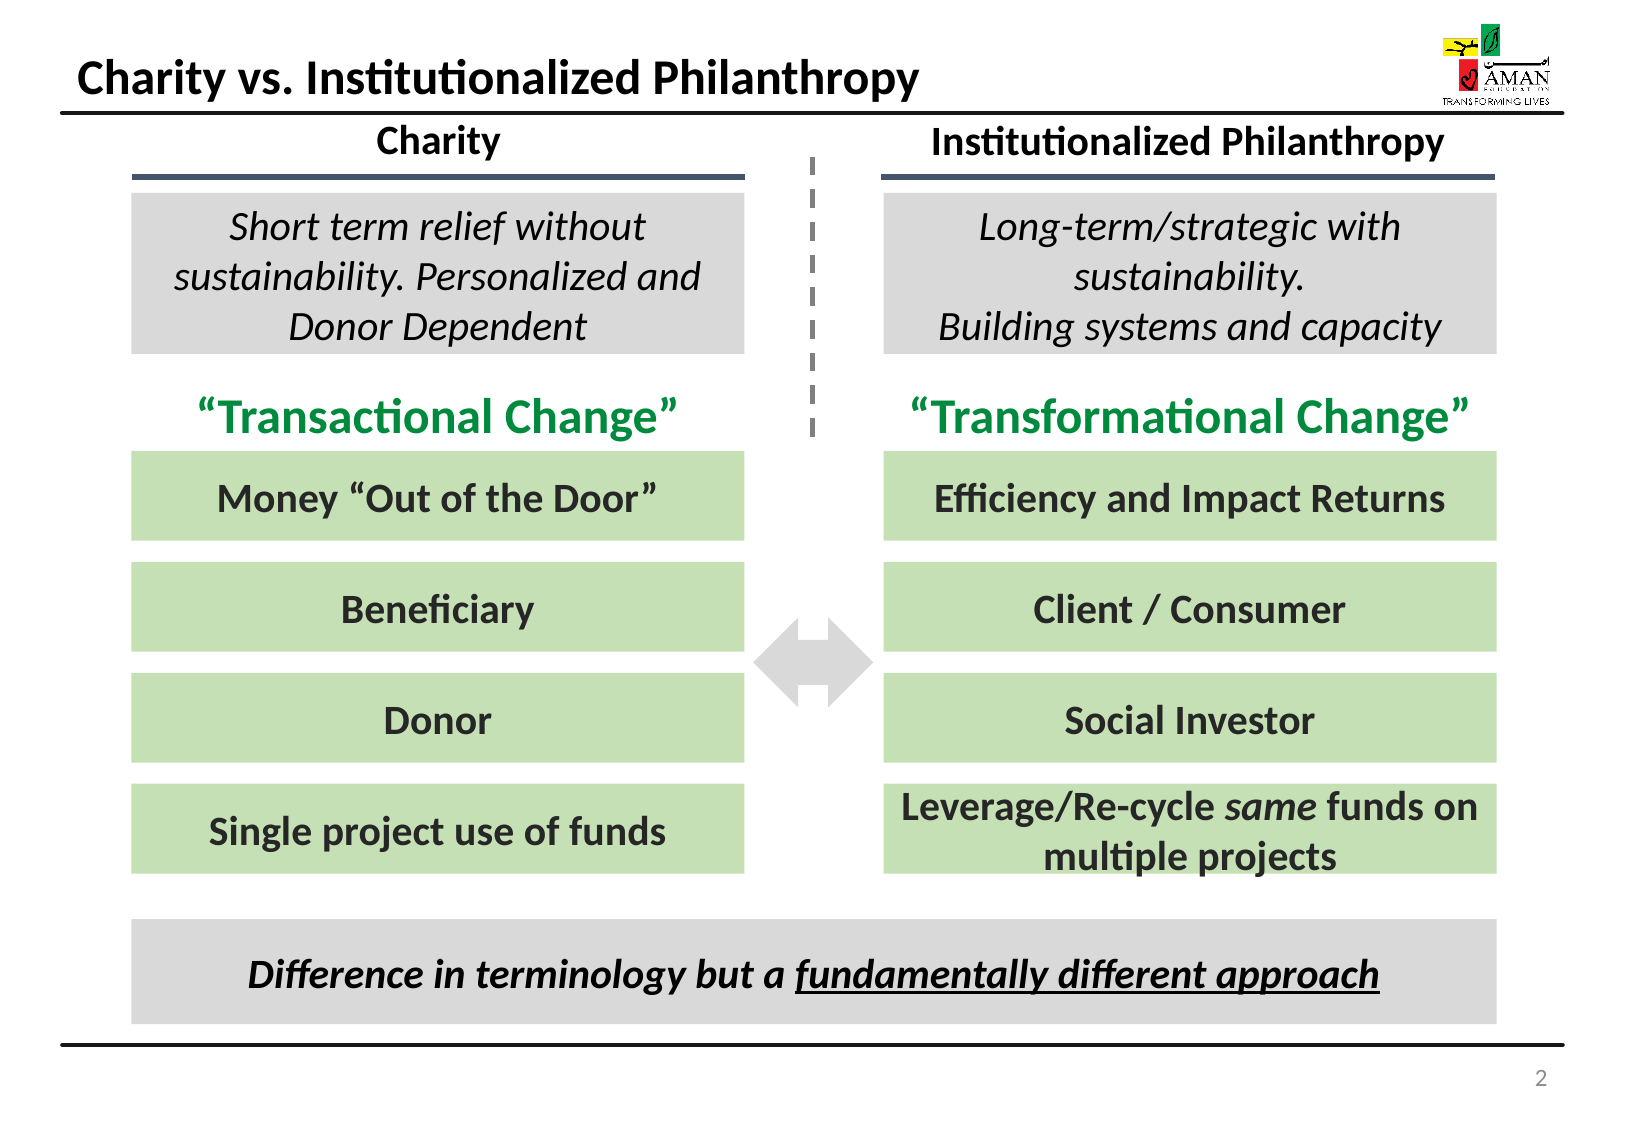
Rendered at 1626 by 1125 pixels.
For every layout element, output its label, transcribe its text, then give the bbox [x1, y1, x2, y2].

text_box Long-term/strategic with sustainability. Building systems and capacity [882, 192, 1498, 355]
title Charity vs. Institutionalized Philanthropy [62, 46, 1427, 110]
text_box Difference in terminology but a fundamentally different approach [130, 918, 1498, 1025]
text_box Beneficiary [130, 561, 745, 653]
text_box Short term relief without sustainability. Personalized and Donor Dependent [130, 192, 745, 355]
text_box Single project use of funds [130, 783, 745, 875]
text_box [751, 614, 875, 710]
slide_number 2 [1219, 1047, 1563, 1107]
text_box “Transformational Change” [882, 368, 1498, 453]
picture [1426, 6, 1563, 114]
text_box Client / Consumer [882, 561, 1498, 653]
table_header Charity [132, 117, 745, 174]
text_box Efficiency and Impact Returns [882, 450, 1498, 542]
text_box Money “Out of the Door” [130, 450, 745, 542]
text_box “Transactional Change” [130, 368, 745, 450]
text_box Leverage/Re-cycle same funds on multiple projects [882, 783, 1498, 875]
text_box Social Investor [882, 672, 1498, 764]
text_box Donor [130, 672, 745, 764]
table_header Institutionalized Philanthropy [881, 117, 1495, 174]
